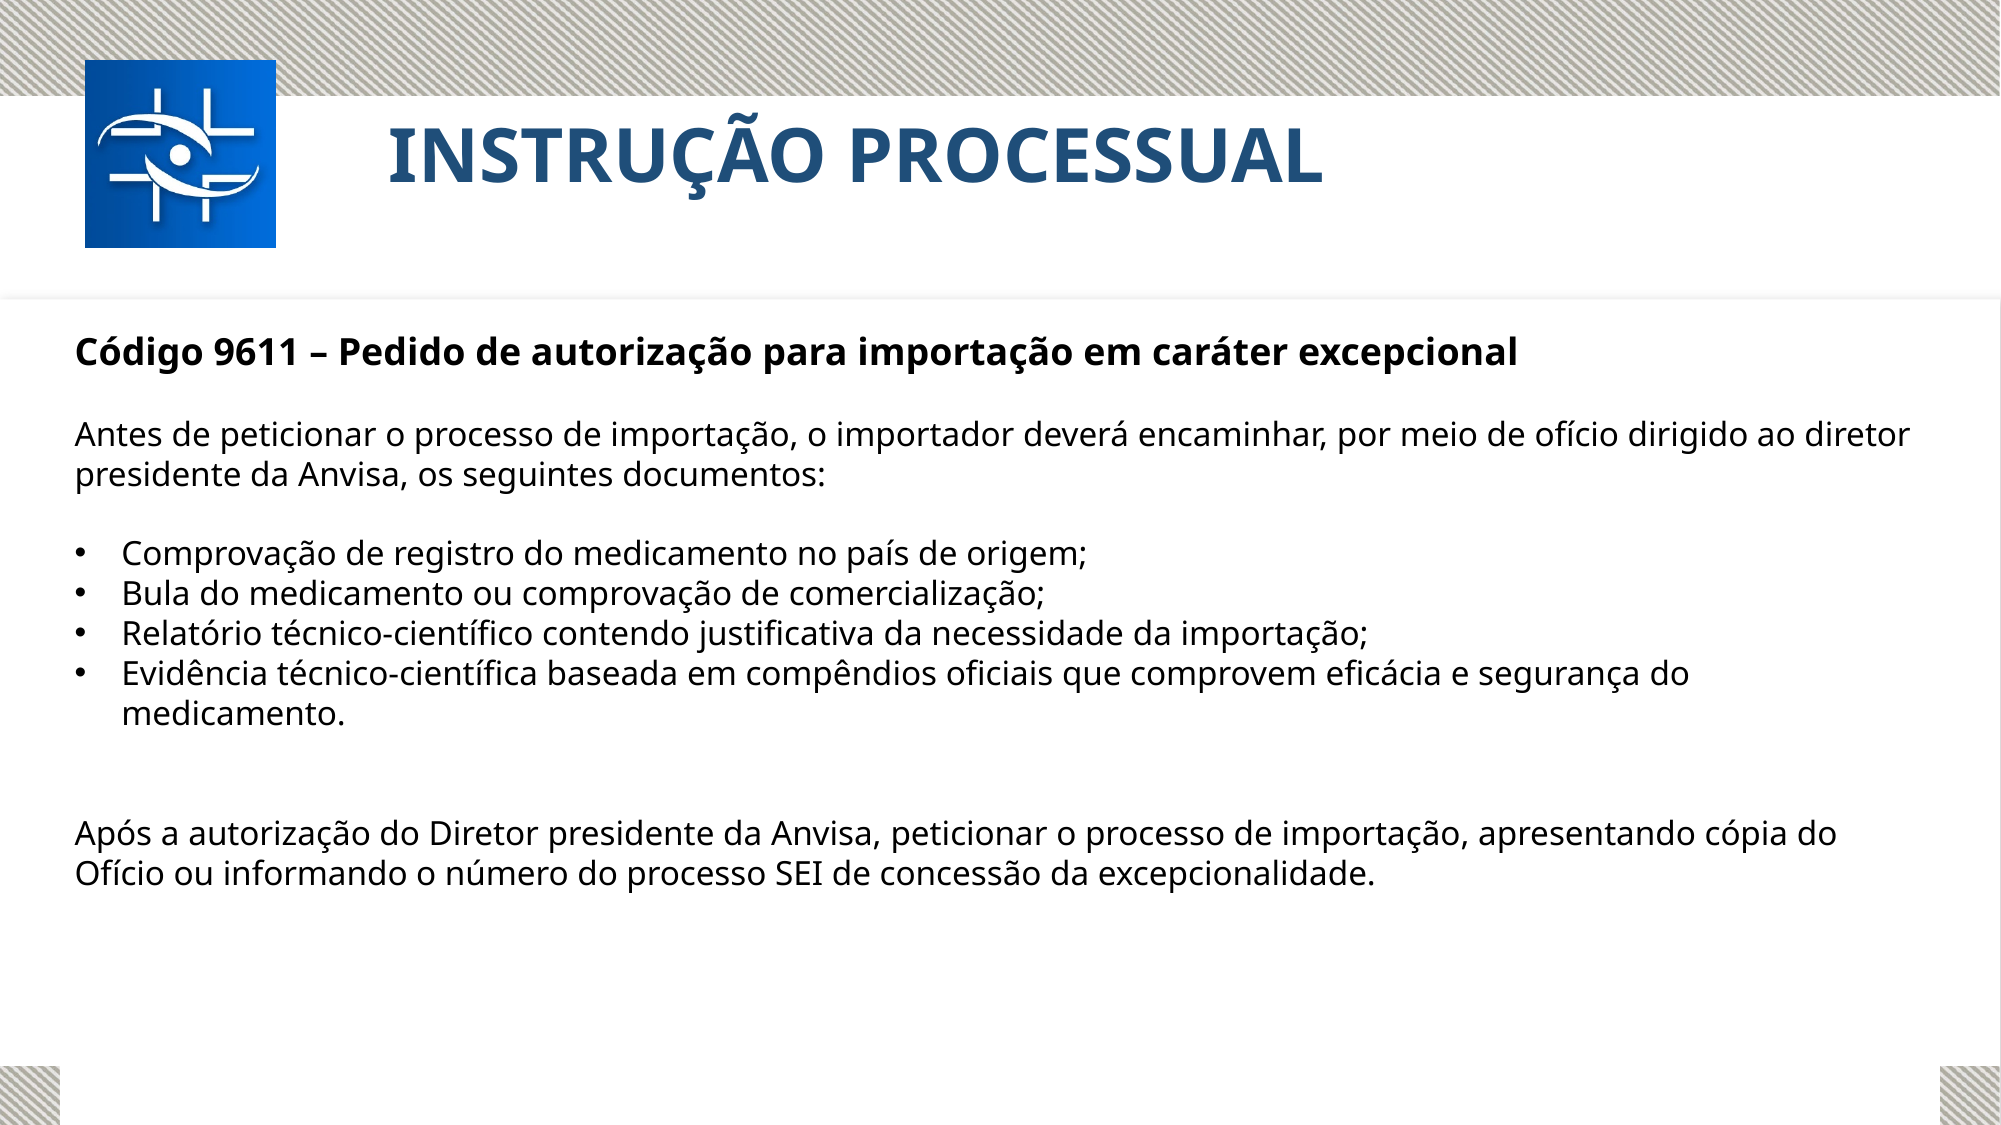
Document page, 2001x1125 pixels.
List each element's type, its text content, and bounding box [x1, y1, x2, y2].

text_box INSTRUÇÃO PROCESSUAL [374, 99, 1342, 205]
text_box Código 9611 – Pedido de autorização para importação em caráter excepcional Antes de peticionar o processo de importação, o importador deverá encaminhar, por meio de ofício dirigido ao diretor presidente da Anvisa, os seguintes documentos: Comprovação de registro do medicamento no país de origem; Bula do medicamento ou comprovação de comercialização; Relatório técnico-científico contendo justificativa da necessidade da importação; Evidência técnico-científica baseada em compêndios oficiais que comprovem eficácia e segurança do medicamento. Após a autorização do Diretor presidente da Anvisa, peticionar o processo de importação, apresentando cópia do Ofício ou informando o número do processo SEI de concessão da excepcionalidade. [59, 320, 1940, 1125]
picture [0, 1066, 59, 1125]
picture [1940, 1066, 2000, 1125]
picture [0, 0, 2000, 248]
